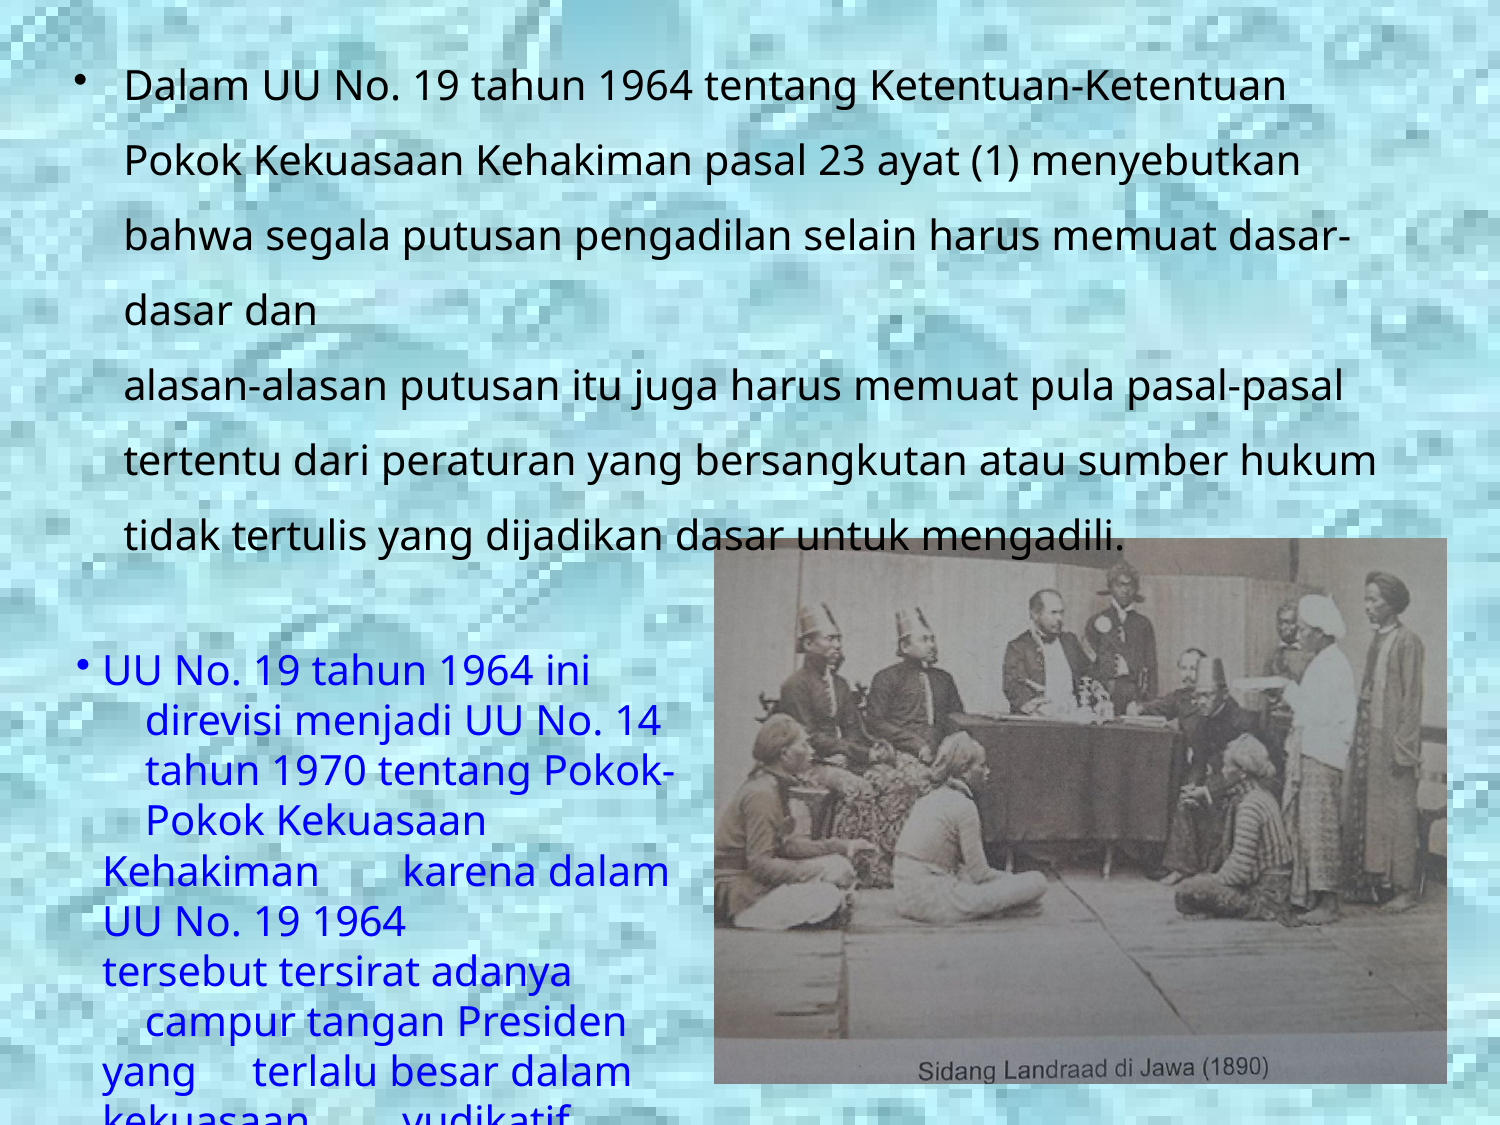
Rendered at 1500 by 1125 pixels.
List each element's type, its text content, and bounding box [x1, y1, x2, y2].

picture [0, 0, 1500, 1125]
text_box Dalam UU No. 19 tahun 1964 tentang Ketentuan-Ketentuan Pokok Kekuasaan Kehakiman pasal 23 ayat (1) menyebutkan bahwa segala putusan pengadilan selain harus memuat dasar-dasar dan alasan-alasan putusan itu juga harus memuat pula pasal-pasal tertentu dari peraturan yang bersangkutan atau sumber hukum tidak tertulis yang dijadikan dasar untuk mengadili. UU No. 19 tahun 1964 ini direvisi menjadi UU No. 14 tahun 1970 tentang Pokok- Pokok Kekuasaan Kehakiman karena dalam UU No. 19 1964 tersebut tersirat adanya campur tangan Presiden yang terlalu besar dalam kekuasaan yudikatif. [71, 32, 1436, 1125]
